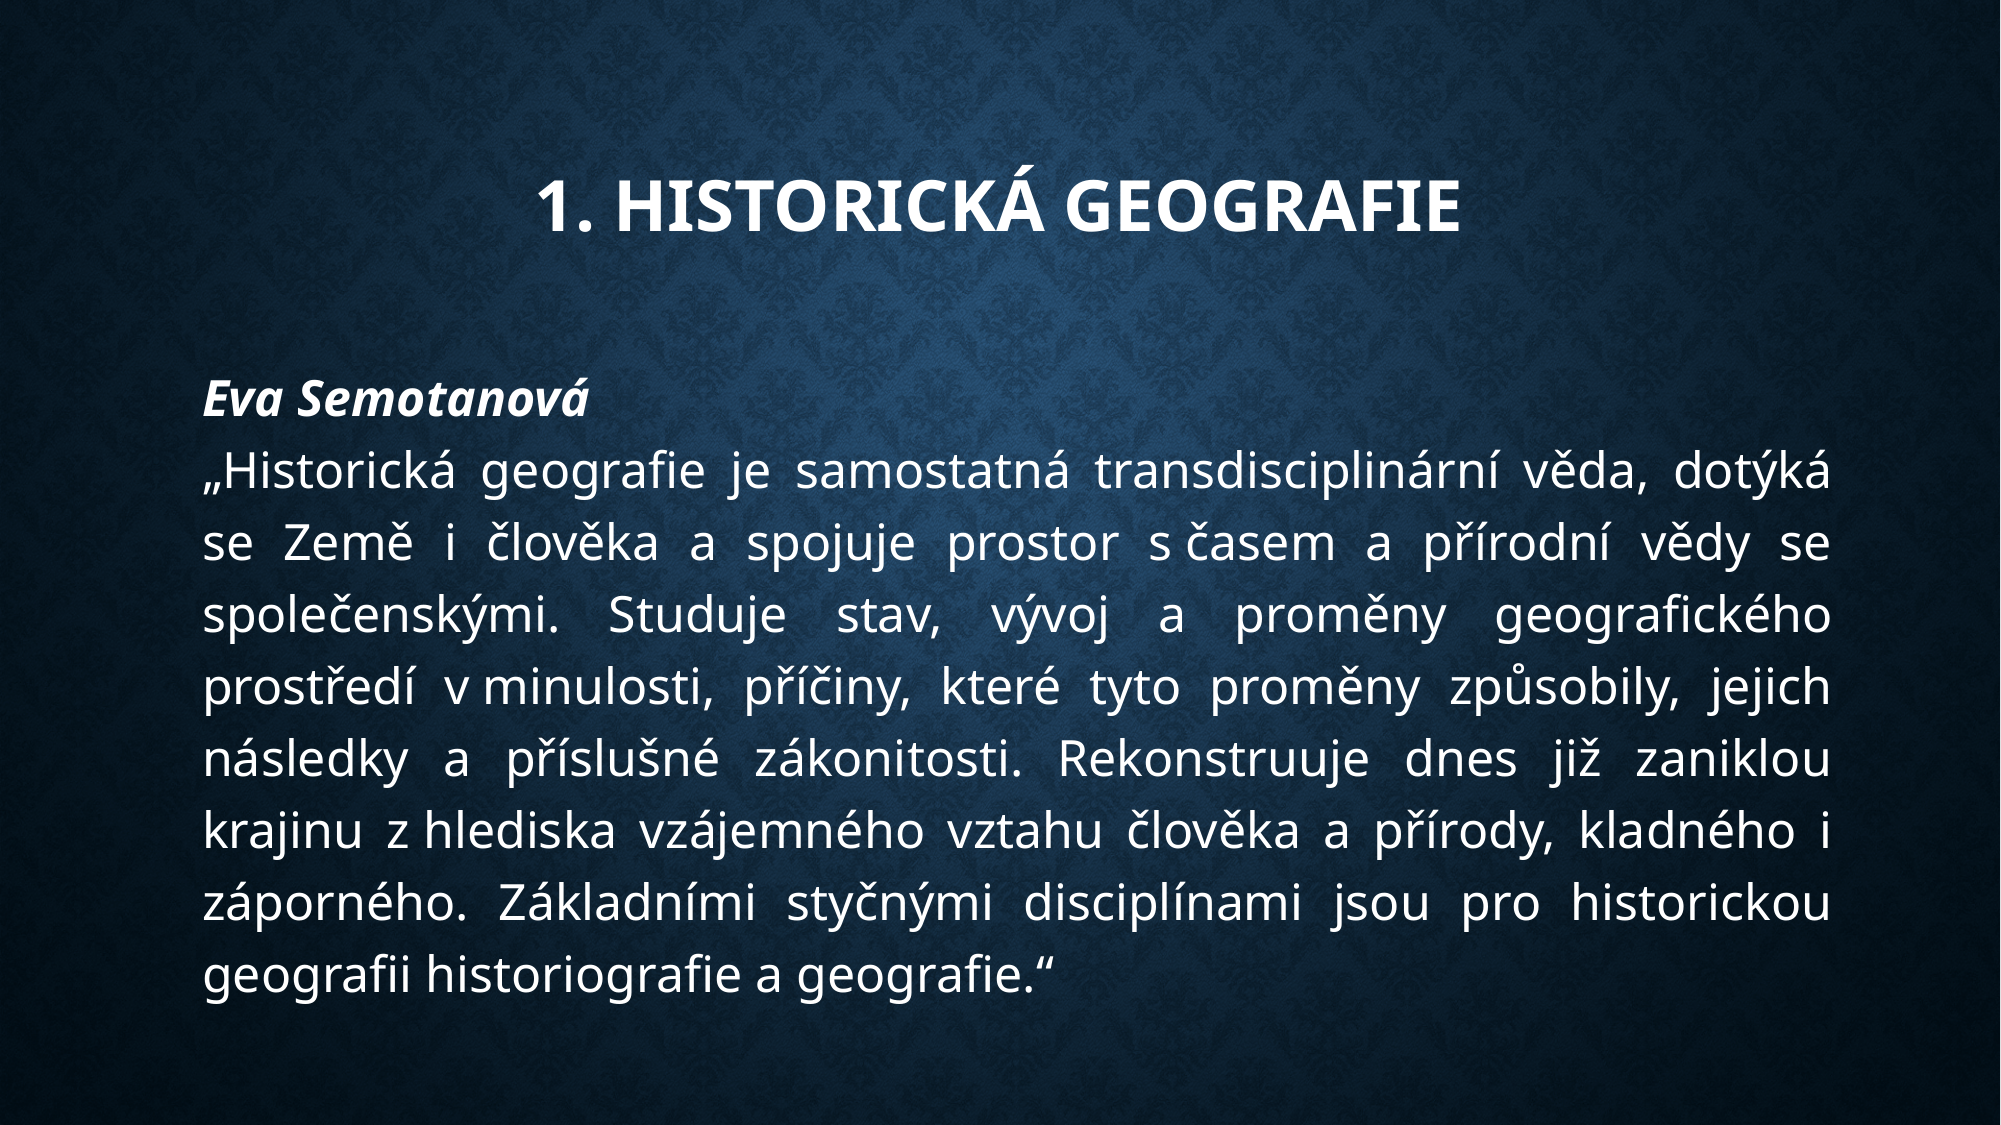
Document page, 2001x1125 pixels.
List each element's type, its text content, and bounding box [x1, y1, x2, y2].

picture [0, 0, 2001, 1125]
text_box 1. historická geografie [149, 99, 1849, 318]
text_box Eva Semotanová „Historická geografie je samostatná transdisciplinární věda, dotýká se Země i člověka a spojuje prostor s časem a přírodní vědy se společenskými. Studuje stav, vývoj a proměny geografického prostředí v minulosti, příčiny, které tyto proměny způsobily, jejich následky a příslušné zákonitosti. Rekonstruuje dnes již zaniklou krajinu z hlediska vzájemného vztahu člověka a přírody, kladného i záporného. Základními styčnými disciplínami jsou pro historickou geografii historiografie a geografie.“ [149, 346, 1849, 953]
